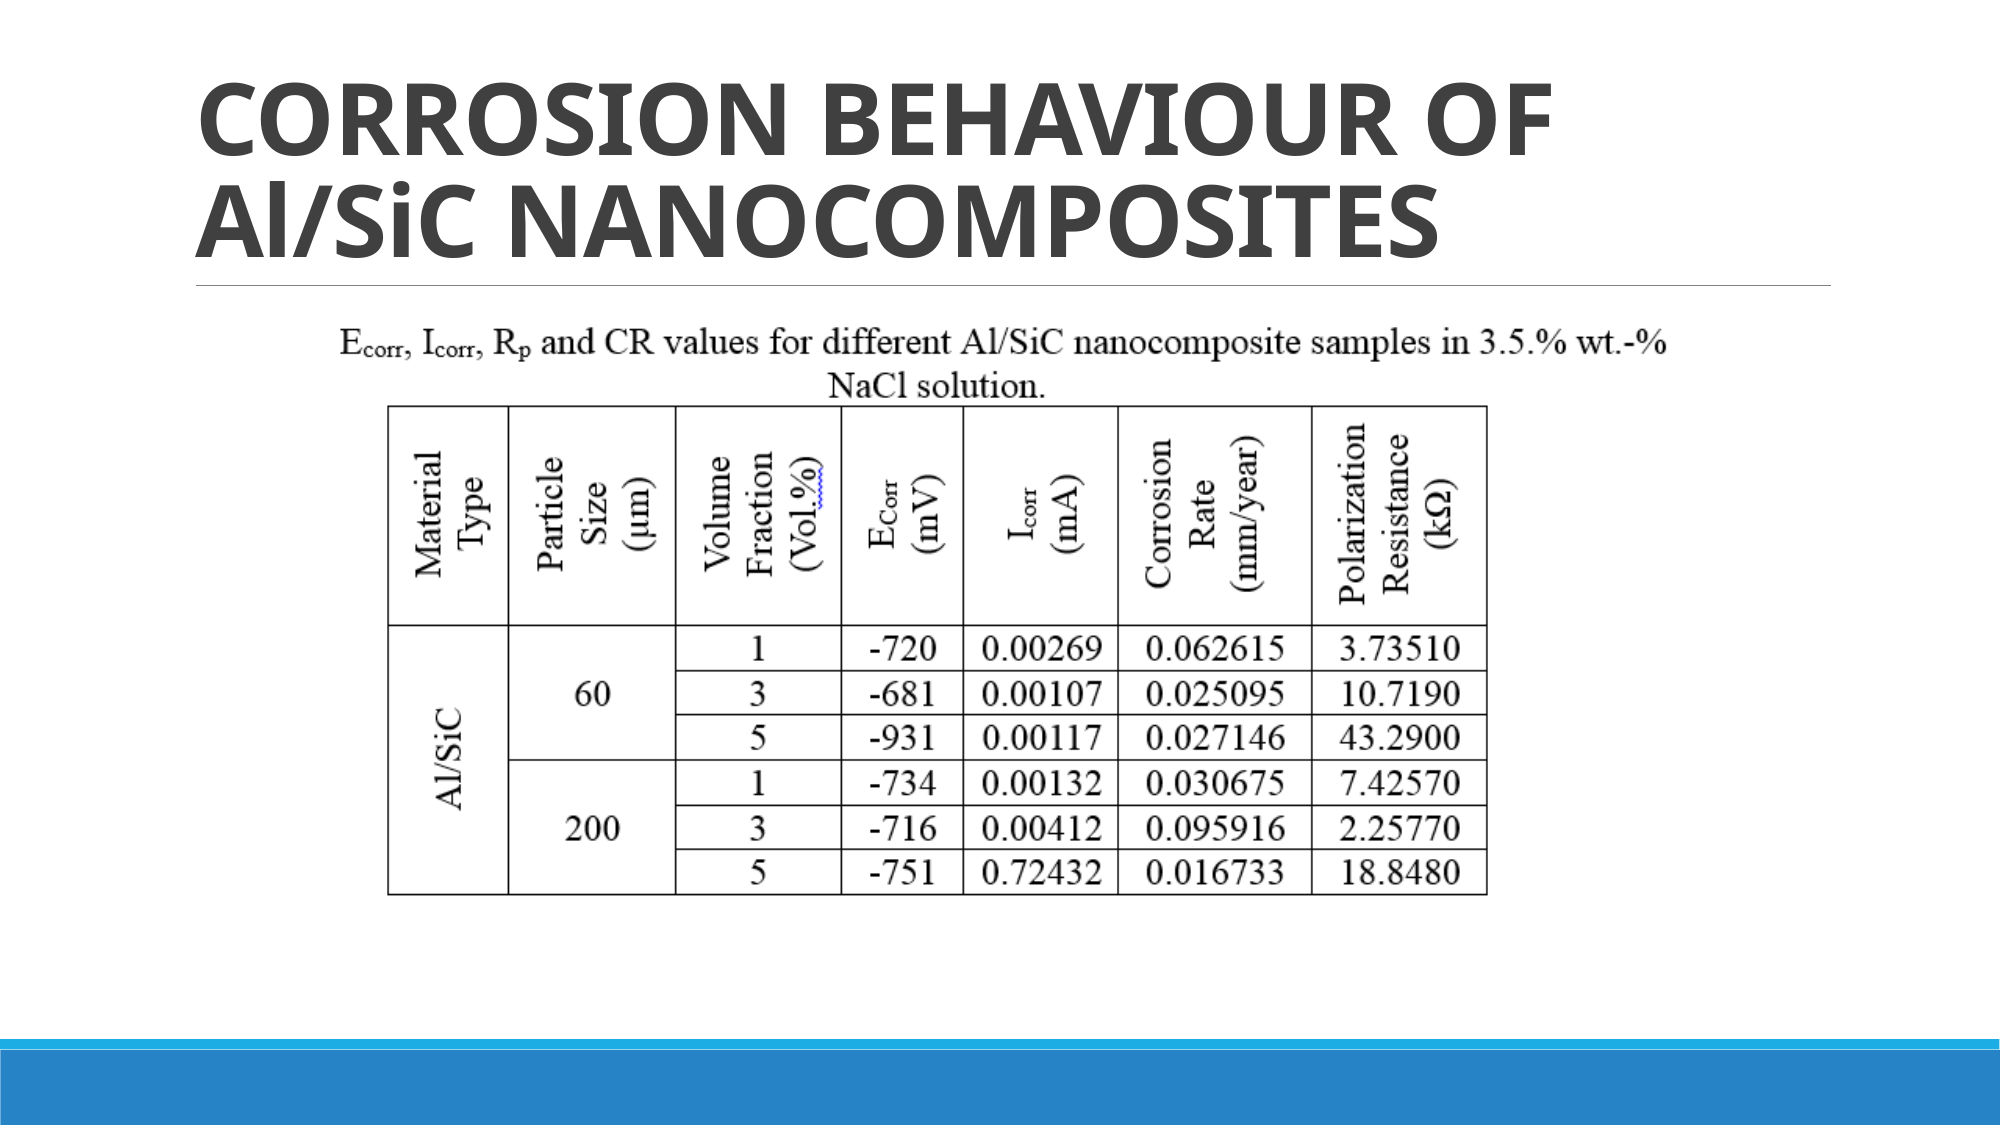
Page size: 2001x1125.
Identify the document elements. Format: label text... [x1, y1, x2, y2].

picture [335, 314, 1675, 916]
title CORROSION BEHAVIOUR OF Al/SiC NANOCOMPOSITES [180, 47, 1830, 285]
